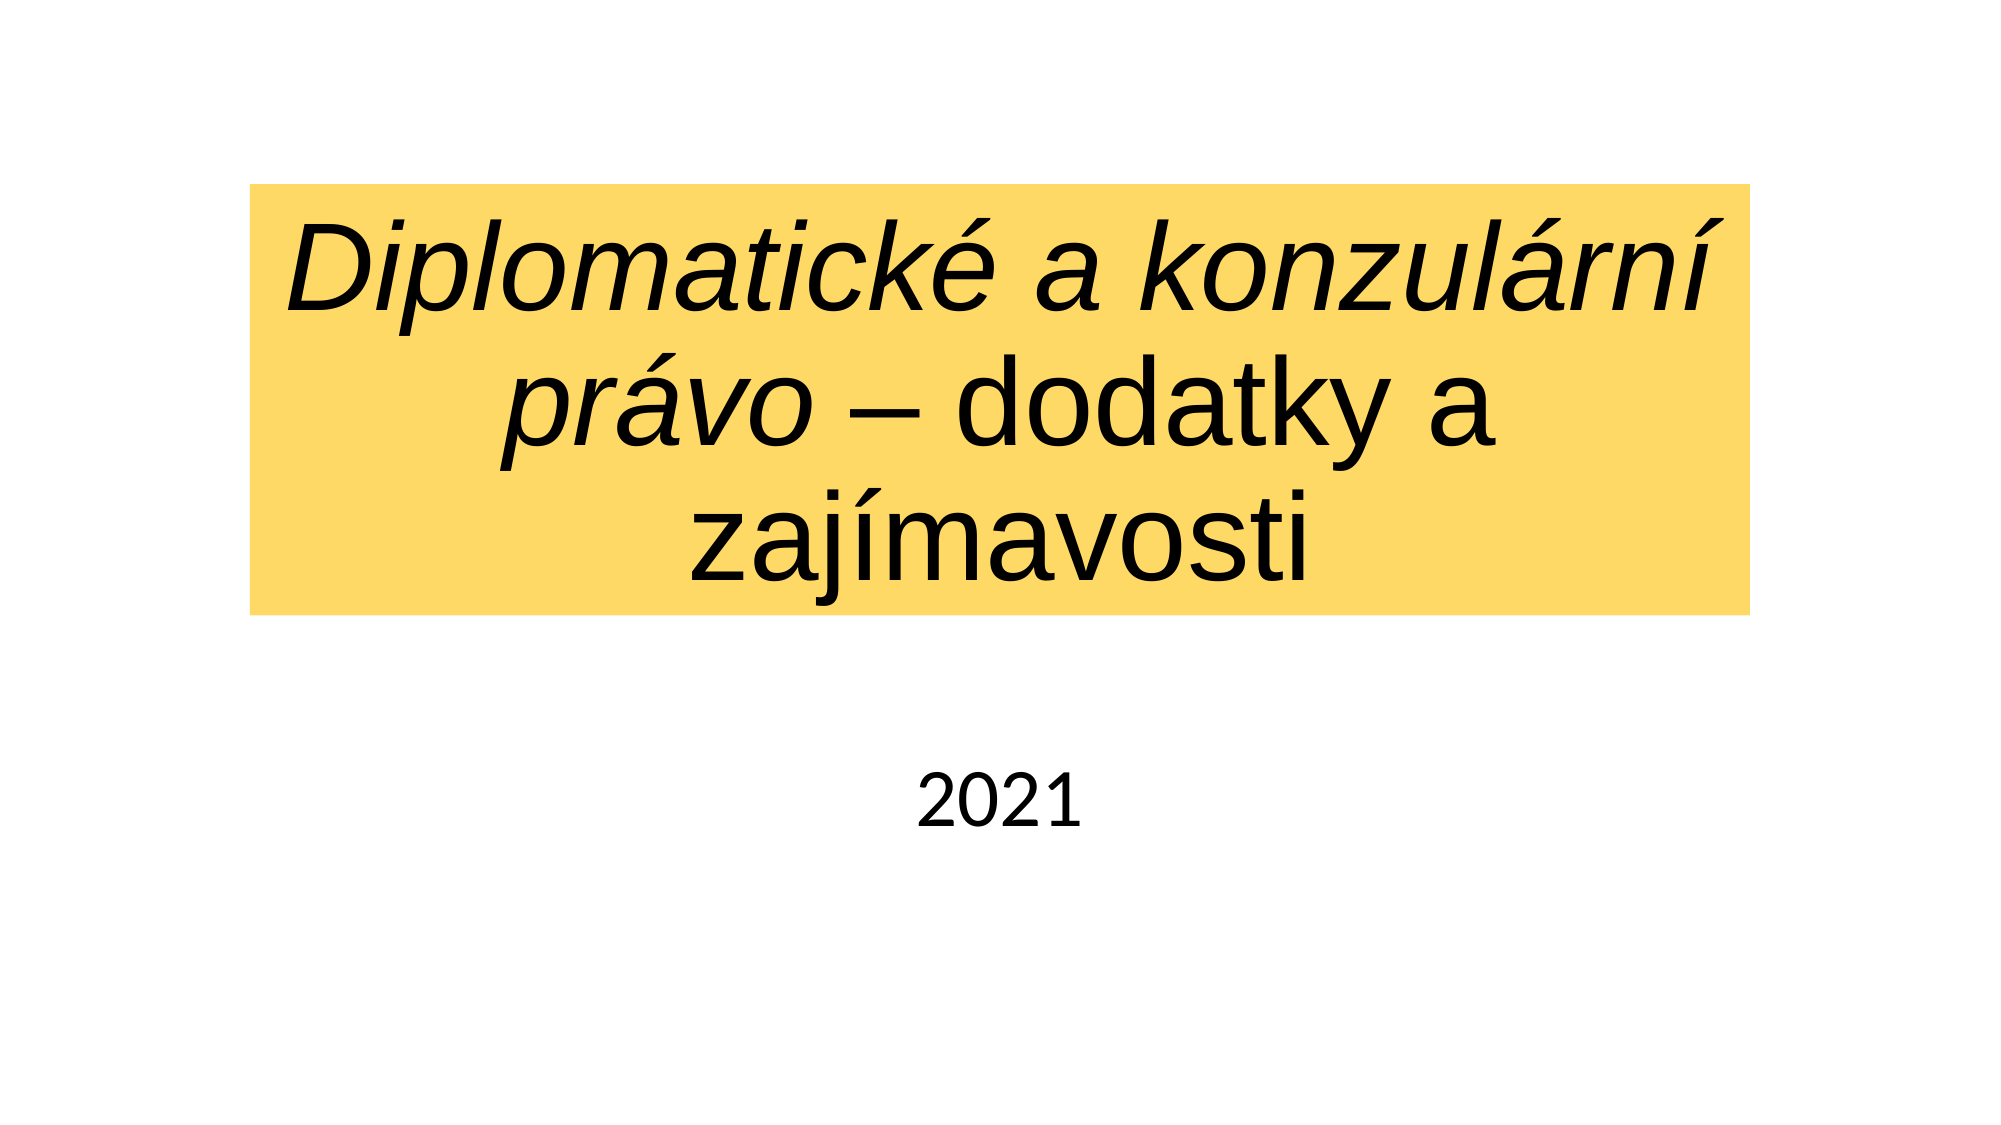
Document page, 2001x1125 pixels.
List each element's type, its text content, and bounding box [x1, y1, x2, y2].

subtitle 2021 [249, 590, 1750, 863]
title Diplomatické a konzulární právo – dodatky a zajímavosti [249, 184, 1750, 590]
